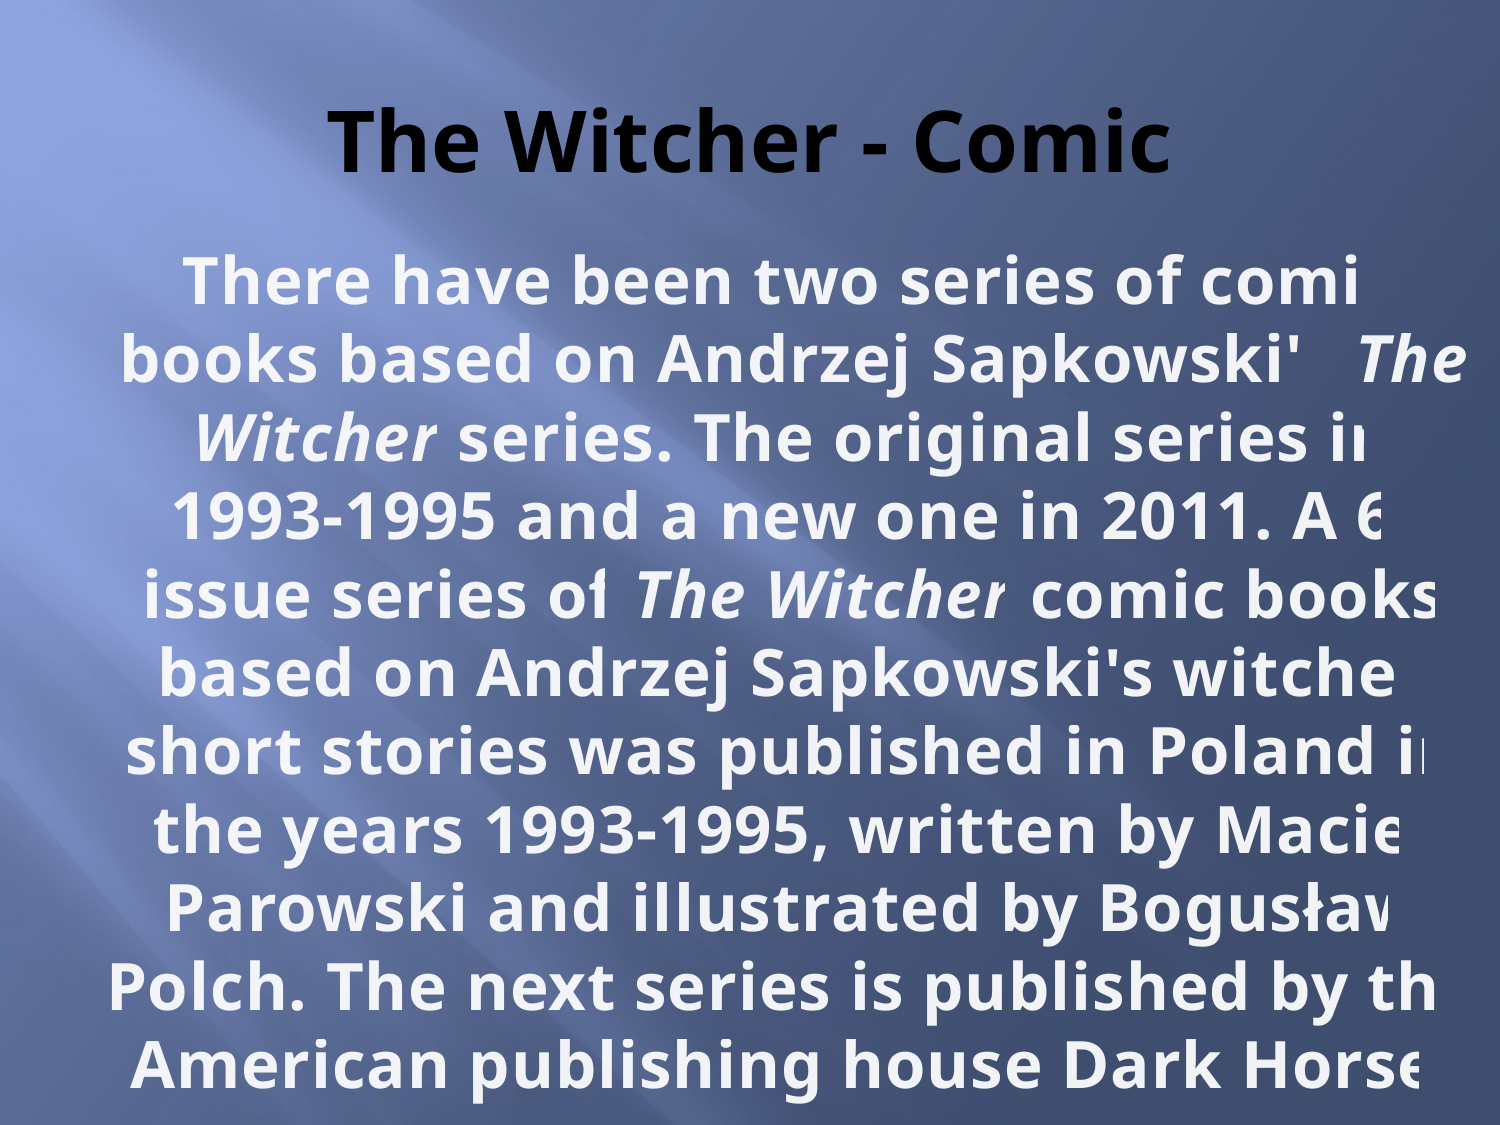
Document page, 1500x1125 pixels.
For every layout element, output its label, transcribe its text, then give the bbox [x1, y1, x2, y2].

title The Witcher - Comic [75, 45, 1425, 231]
list There have been two series of comic books based on Andrzej Sapkowski's The Witcher series. The original series in 1993-1995 and a new one in 2011. A 6-issue series of The Witcher comic books based on Andrzej Sapkowski's witcher short stories was published in Poland in the years 1993-1995, written by Maciej Parowski and illustrated by Bogusław Polch. The next series is published by the American publishing house Dark Horse. [0, 231, 1500, 1125]
